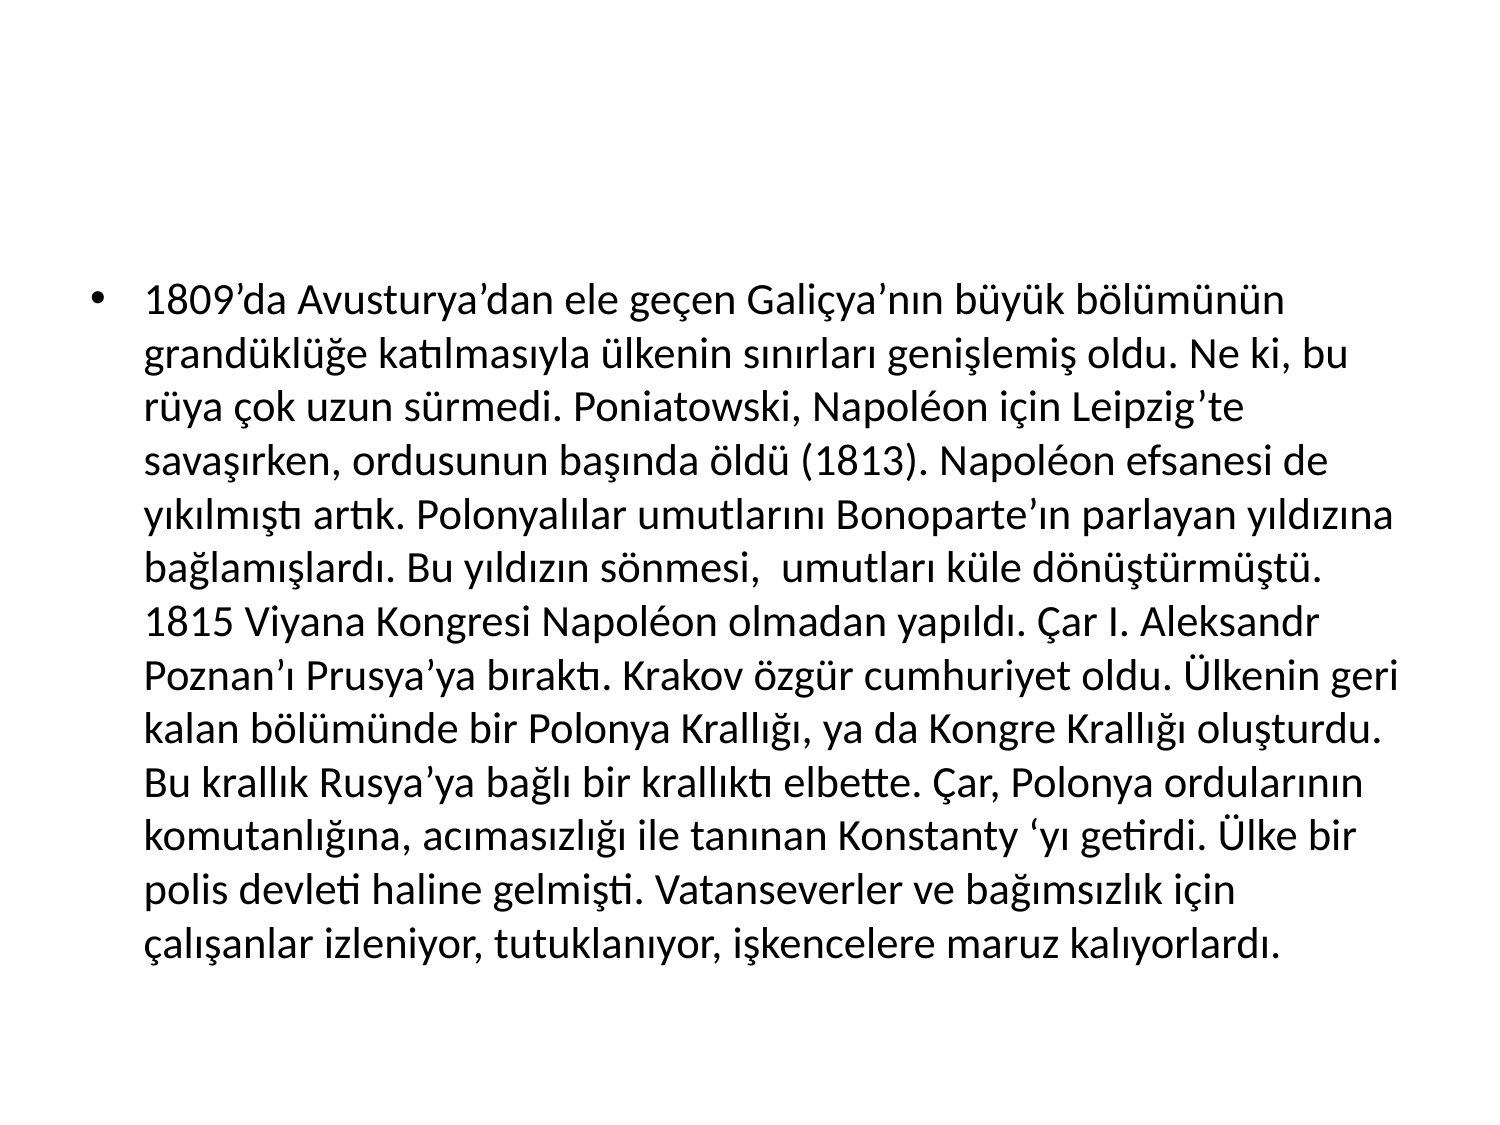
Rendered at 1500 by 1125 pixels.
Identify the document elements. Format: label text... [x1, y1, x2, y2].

list 1809’da Avusturya’dan ele geçen Galiçya’nın büyük bölümünün grandüklüğe katılmasıyla ülkenin sınırları genişlemiş oldu. Ne ki, bu rüya çok uzun sürmedi. Poniatowski, Napoléon için Leipzig’te savaşırken, ordusunun başında öldü (1813). Napoléon efsanesi de yıkılmıştı artık. Polonyalılar umutlarını Bonoparte’ın parlayan yıldızına bağlamışlardı. Bu yıldızın sönmesi, umutları küle dönüştürmüştü. 1815 Viyana Kongresi Napoléon olmadan yapıldı. Çar I. Aleksandr Poznan’ı Prusya’ya bıraktı. Krakov özgür cumhuriyet oldu. Ülkenin geri kalan bölümünde bir Polonya Krallığı, ya da Kongre Krallığı oluşturdu. Bu krallık Rusya’ya bağlı bir krallıktı elbette. Çar, Polonya ordularının komutanlığına, acımasızlığı ile tanınan Konstanty ‘yı getirdi. Ülke bir polis devleti haline gelmişti. Vatanseverler ve bağımsızlık için çalışanlar izleniyor, tutuklanıyor, işkencelere maruz kalıyorlardı. [75, 262, 1425, 1005]
